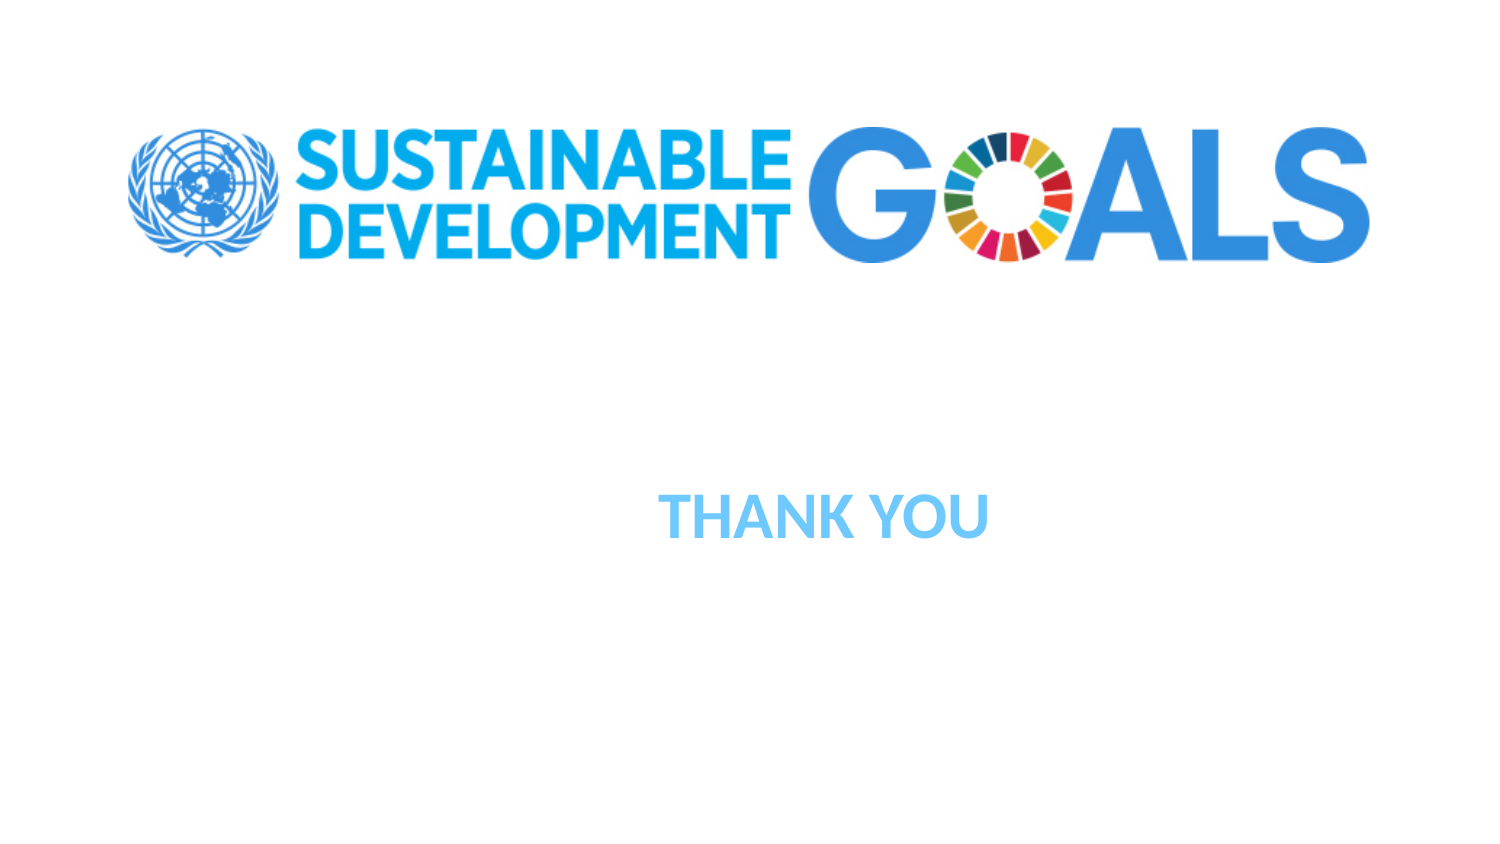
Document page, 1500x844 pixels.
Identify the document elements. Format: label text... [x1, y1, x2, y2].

title THANK YOU [112, 421, 1388, 603]
picture [127, 126, 1375, 263]
